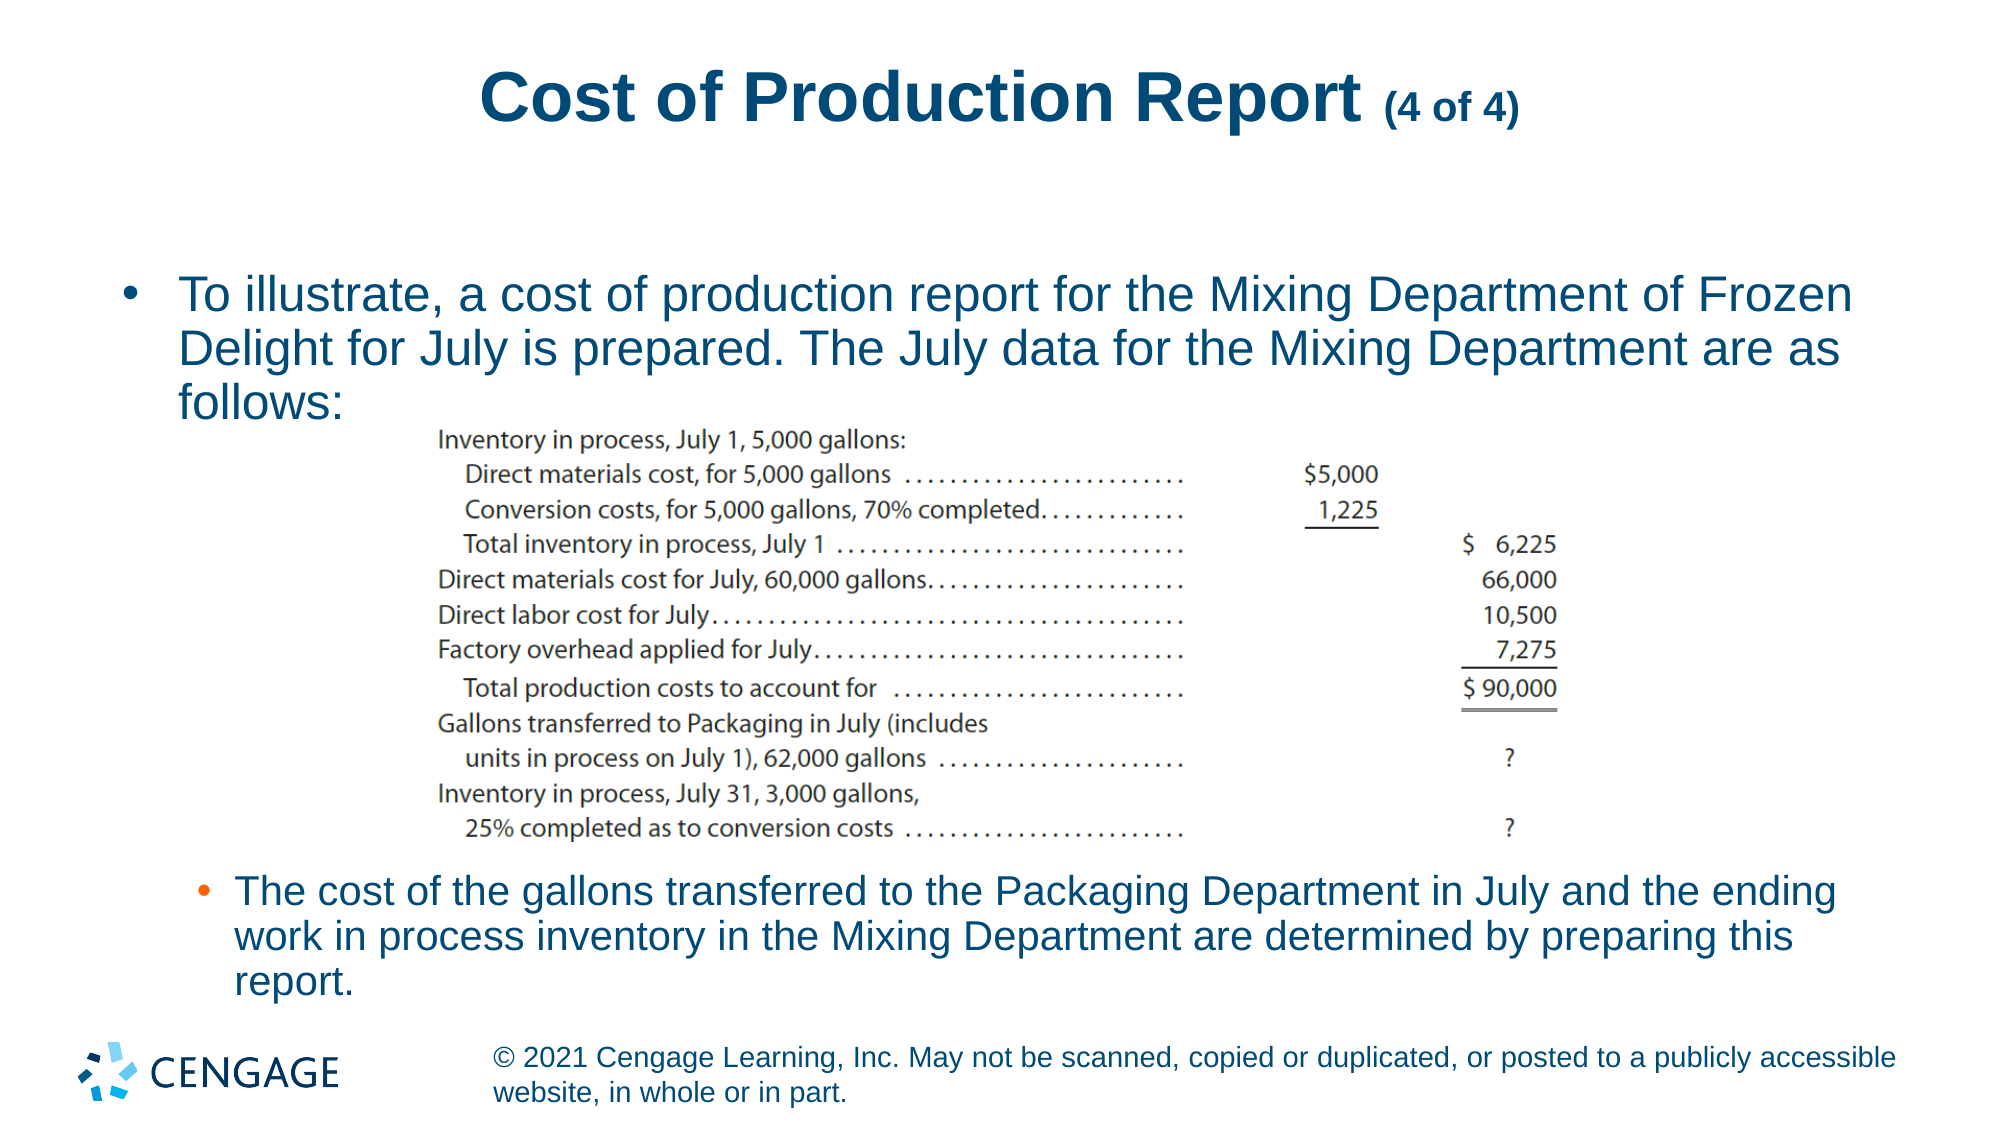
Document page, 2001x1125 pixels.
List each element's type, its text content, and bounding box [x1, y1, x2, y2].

list The cost of the gallons transferred to the Packaging Department in July and the ending work in process inventory in the Mixing Department are determined by preparing this report. [121, 869, 1880, 1015]
title Cost of Production Report (4 of 4) [137, 59, 1863, 171]
picture [78, 1042, 338, 1101]
list To illustrate, a cost of production report for the Mixing Department of Frozen Delight for July is prepared. The July data for the Mixing Department are as follows: [121, 268, 1880, 455]
picture [405, 408, 1595, 857]
